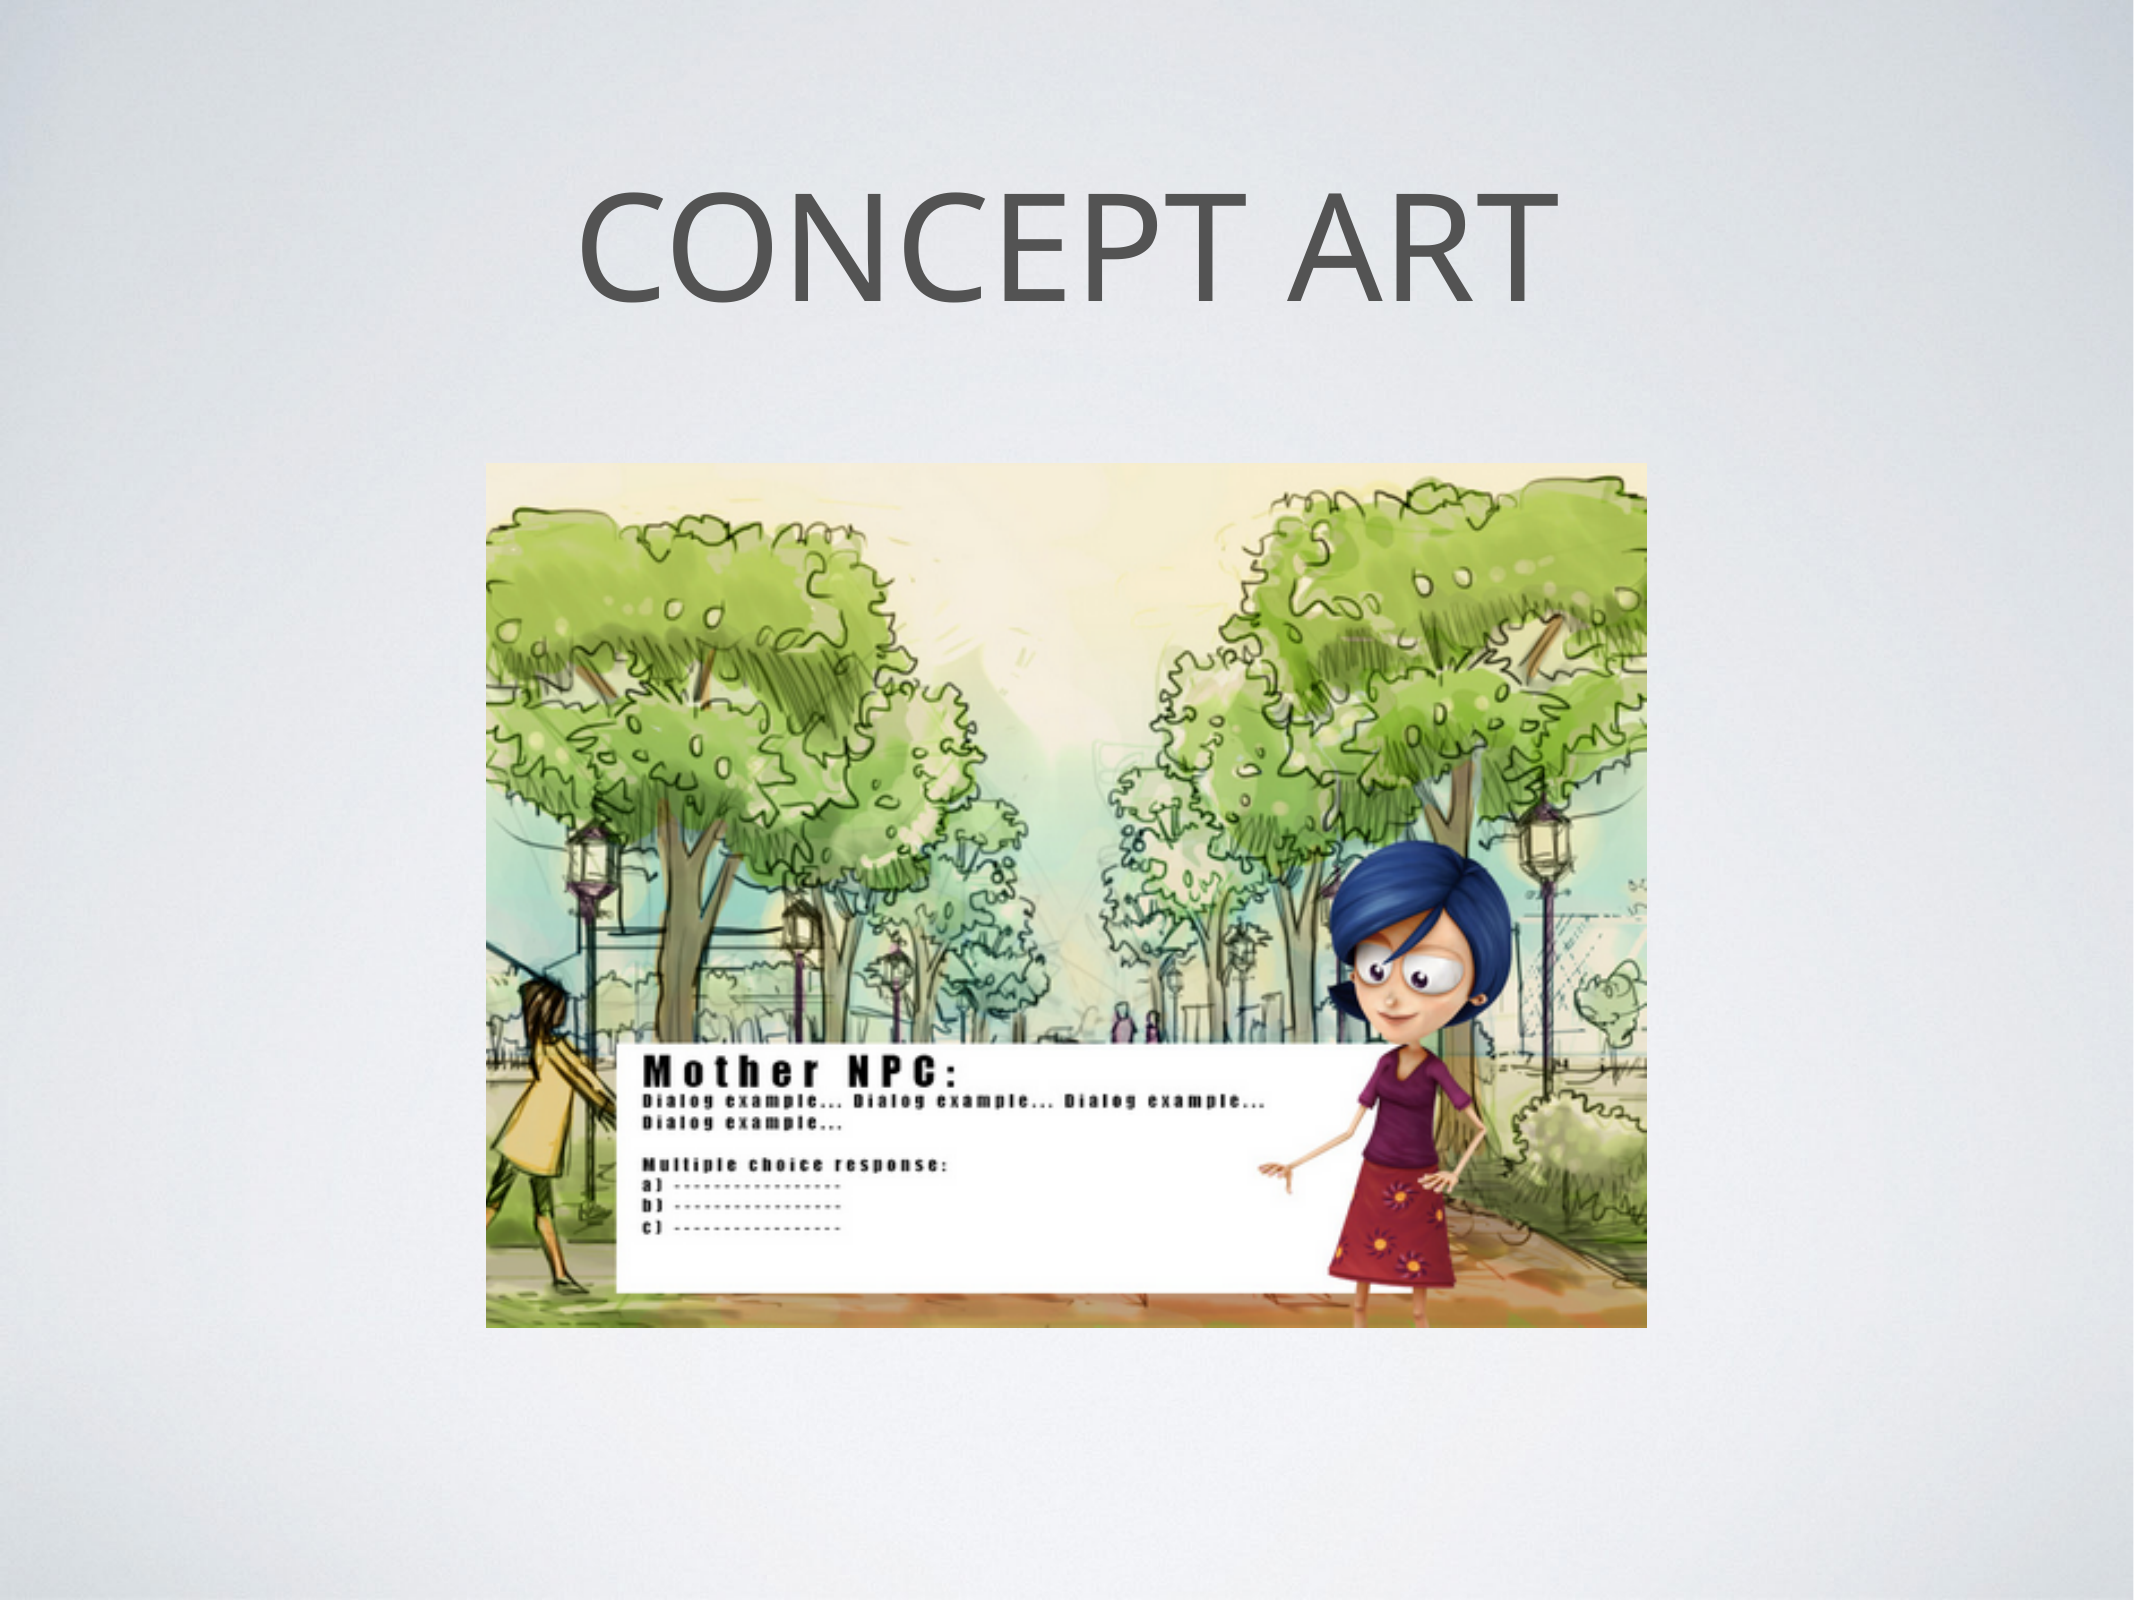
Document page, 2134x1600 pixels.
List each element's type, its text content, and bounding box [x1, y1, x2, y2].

picture [0, 0, 2134, 1600]
title Concept Art [57, 41, 2076, 443]
